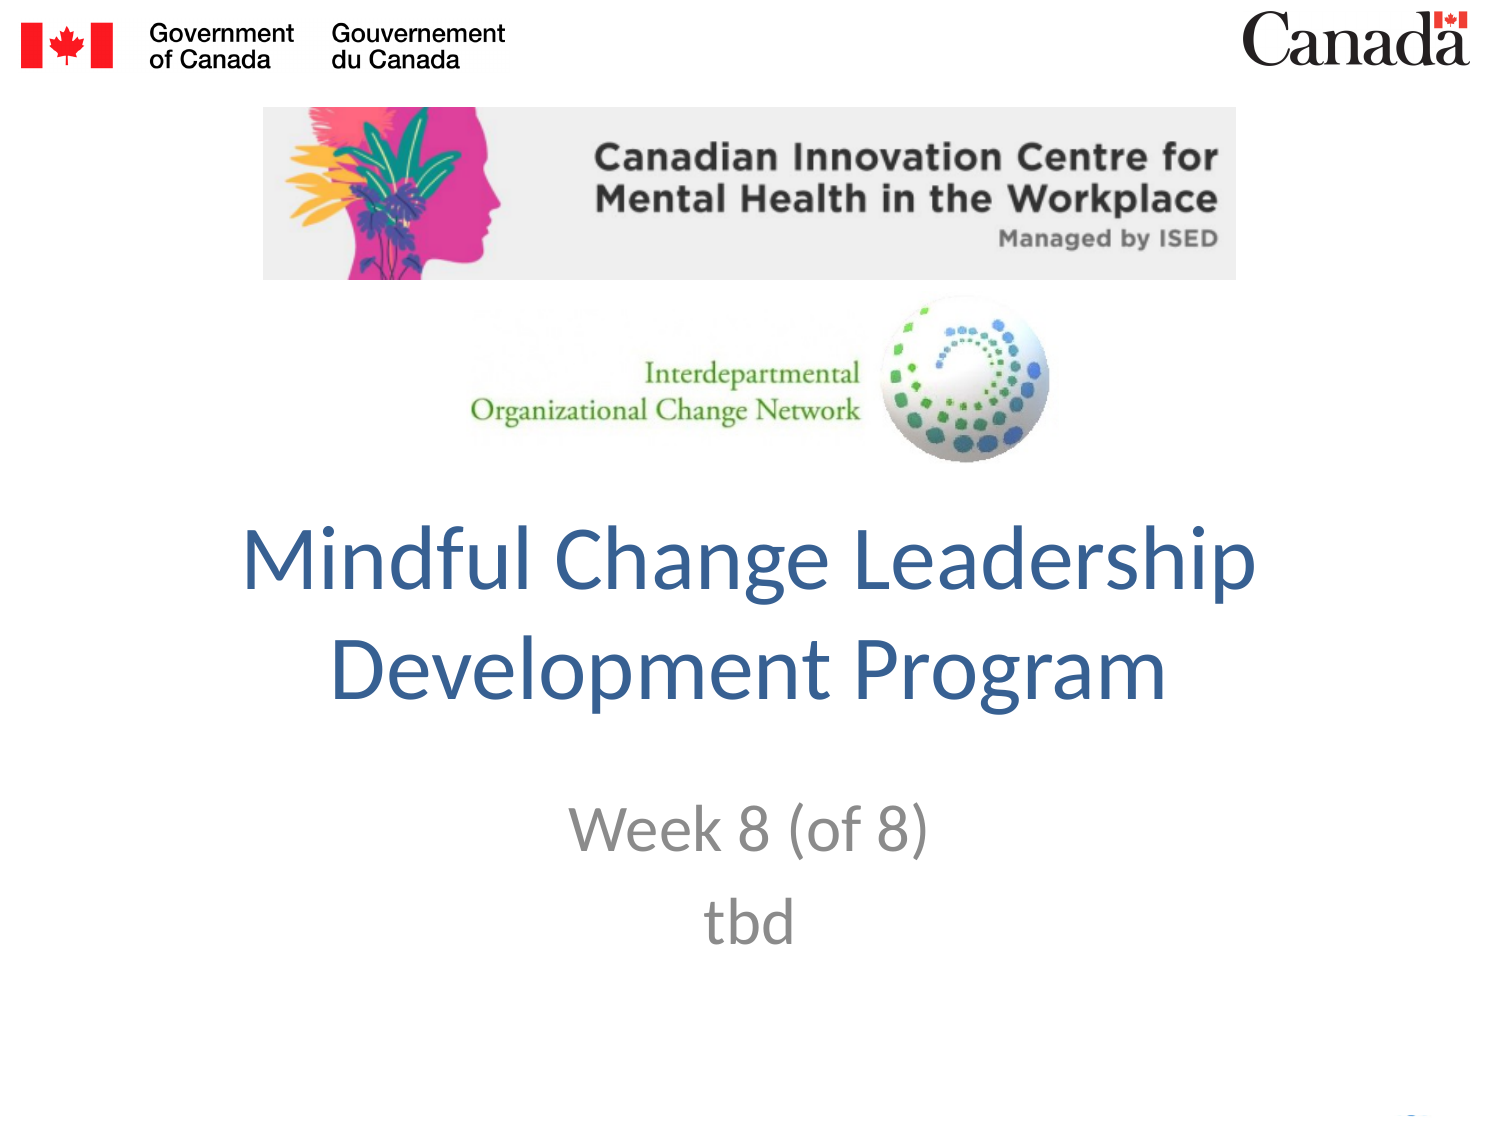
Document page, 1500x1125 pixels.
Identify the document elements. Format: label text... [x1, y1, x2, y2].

picture [18, 18, 510, 73]
picture [466, 291, 1059, 467]
subtitle Week 8 (of 8) tbd [225, 777, 1275, 1002]
title Mindful Change Leadership Development Program [112, 487, 1388, 729]
picture [263, 107, 1236, 280]
picture [1243, 11, 1470, 66]
